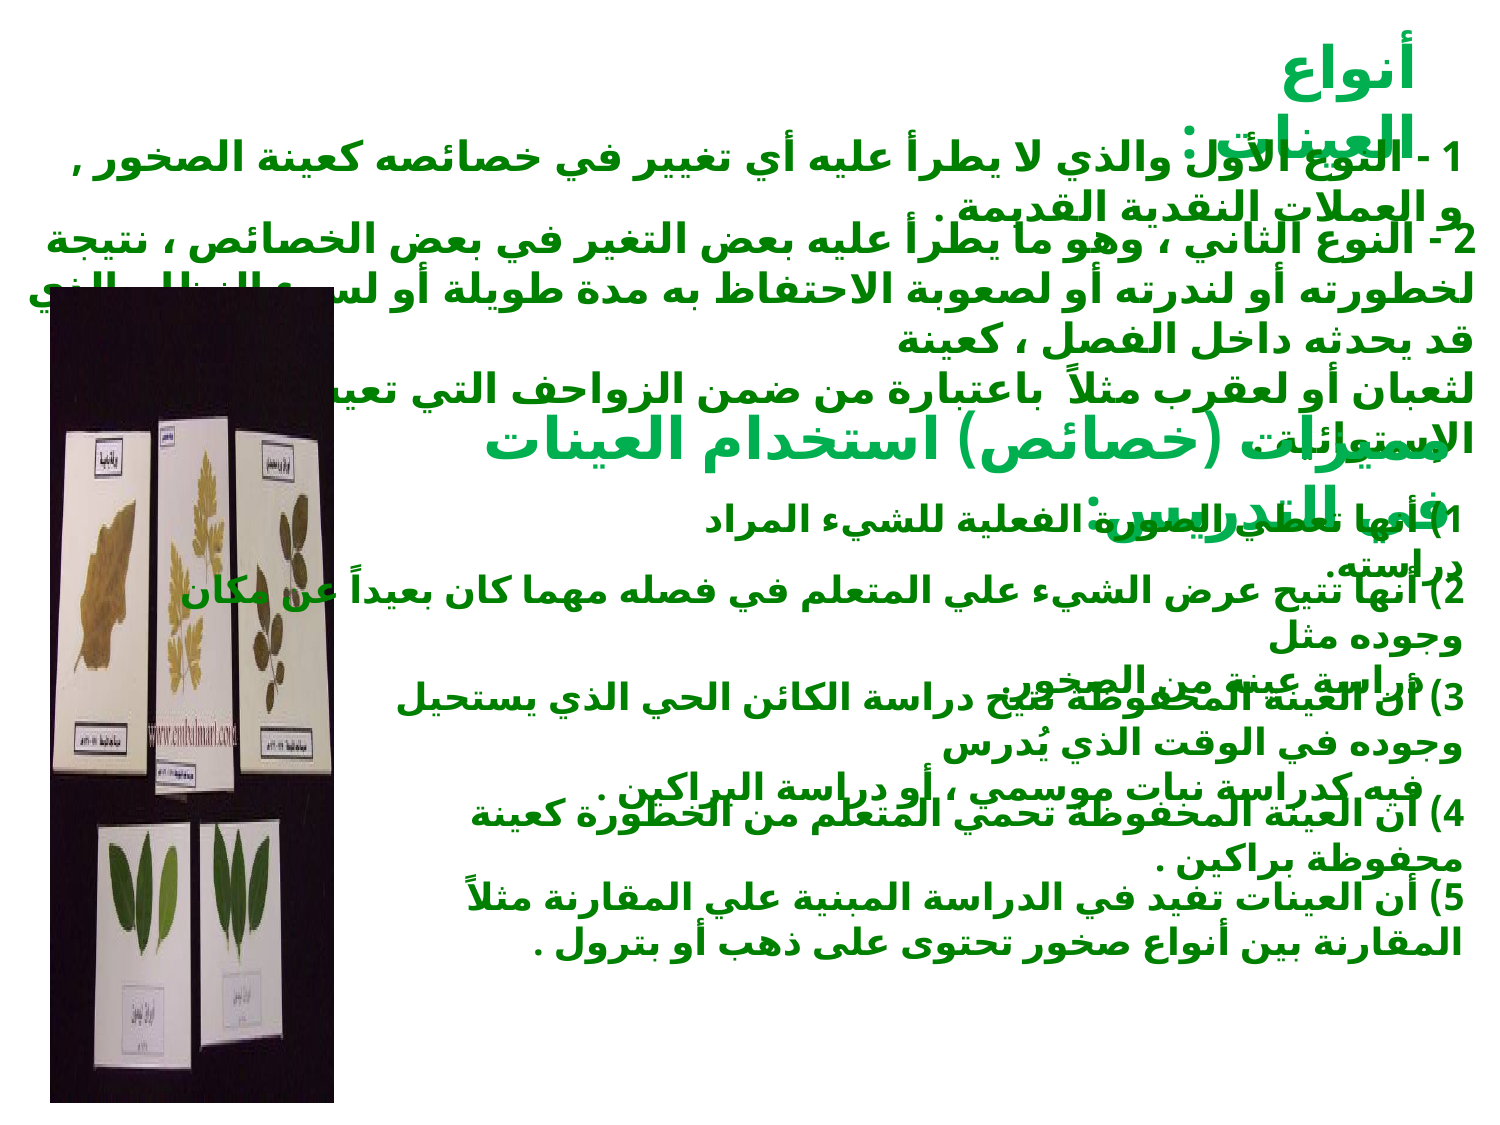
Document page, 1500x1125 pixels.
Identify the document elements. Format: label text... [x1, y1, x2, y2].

text_box 4) أن العينة المحفوظة تحمي المتعلم من الخطورة كعينة محفوظة براكين . [351, 781, 1480, 887]
text_box مميزات (خصائص) استخدام العينات في التدريس: [404, 393, 1468, 549]
text_box 5) أن العينات تفيد في الدراسة المبنية علي المقارنة مثلاً المقارنة بين أنواع صخور تحتوى على ذهب أو بترول . [338, 865, 1480, 971]
text_box أنواع العينات : [1053, 22, 1432, 121]
picture [49, 287, 334, 1103]
text_box 3) أن العينة المحفوظة تتيح دراسة الكائن الحي الذي يستحيل وجوده في الوقت الذي يُدرس فيه كدراسة نبات موسمي ، أو دراسة البراكين . [338, 665, 1480, 816]
text_box 1) أنها تعطي الصورة الفعلية للشيء المراد دراسته. [605, 488, 1480, 558]
text_box 2) أنها تتيح عرض الشيء علي المتعلم في فصله مهما كان بعيداً عن مكان وجوده مثل دراسة عينة من الصخور. [338, 558, 1480, 665]
text_box 1 - النوع الأول والذي لا يطرأ عليه أي تغيير في خصائصه كعينة الصخور , و العملات النقدية القديمة . [55, 121, 1480, 237]
text_box 2 - النوع الثاني ، وهو ما يطرأ عليه بعض التغير في بعض الخصائص ، نتيجة لخطورته أو لندرته أو لصعوبة الاحتفاظ به مدة طويلة أو لسوء النظام الذي قد يحدثه داخل الفصل ، كعينة لثعبان أو لعقرب مثلاً باعتبارة من ضمن الزواحف التي تعيش في الغابات الإستوائية . [8, 204, 1492, 470]
